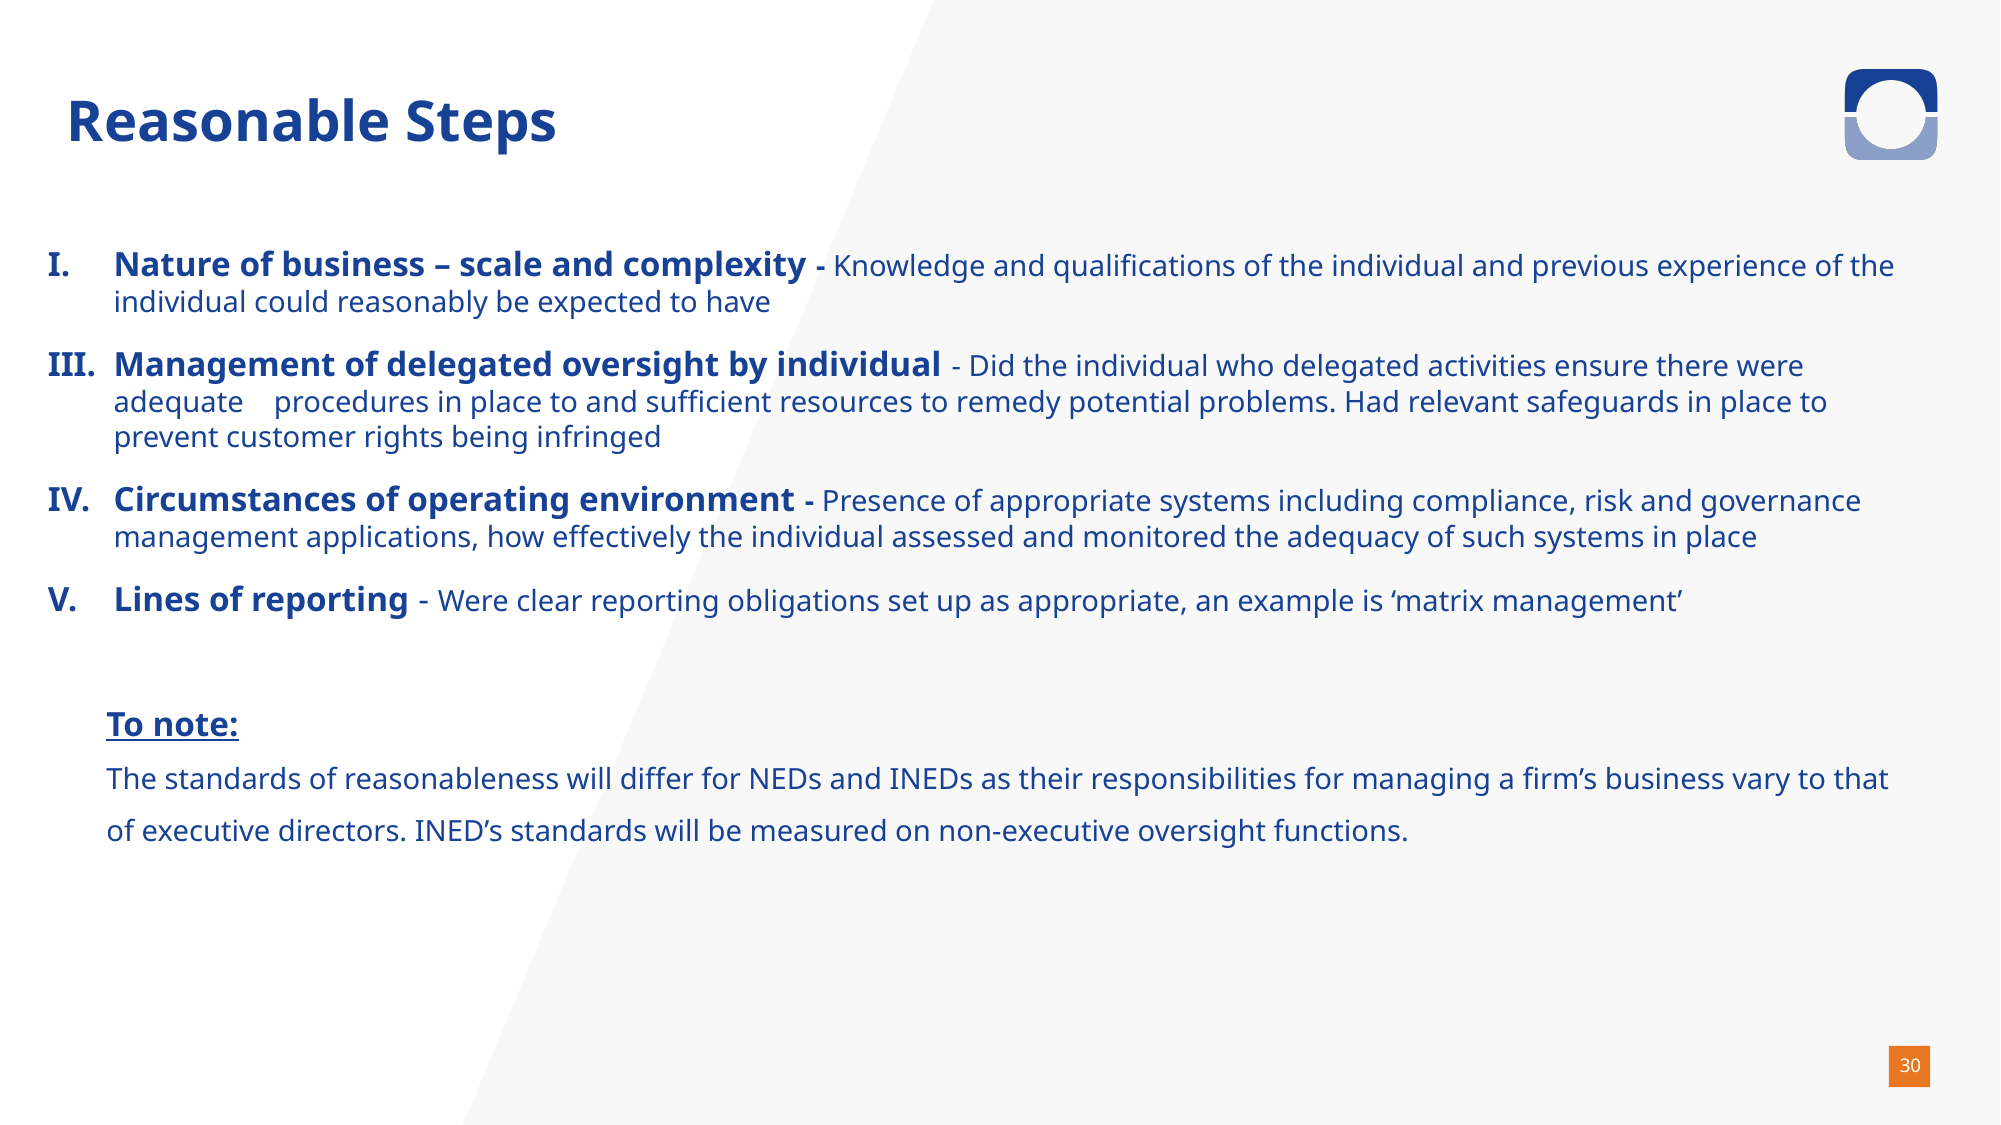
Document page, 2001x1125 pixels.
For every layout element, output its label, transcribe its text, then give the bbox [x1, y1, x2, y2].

picture [1844, 69, 1938, 160]
list Nature of business – scale and complexity - Knowledge and qualifications of the individual and previous experience of the individual could reasonably be expected to have Management of delegated oversight by individual - Did the individual who delegated activities ensure there were adequate procedures in place to and sufficient resources to remedy potential problems. Had relevant safeguards in place to prevent customer rights being infringed Circumstances of operating environment - Presence of appropriate systems including compliance, risk and governance management applications, how effectively the individual assessed and monitored the adequacy of such systems in place Lines of reporting - Were clear reporting obligations set up as appropriate, an example is ‘matrix management’ To note: The standards of reasonableness will differ for NEDs and INEDs as their responsibilities for managing a firm’s business vary to that of executive directors. INED’s standards will be measured on non-executive oversight functions. [48, 235, 1912, 950]
title Reasonable Steps [66, 85, 1517, 235]
